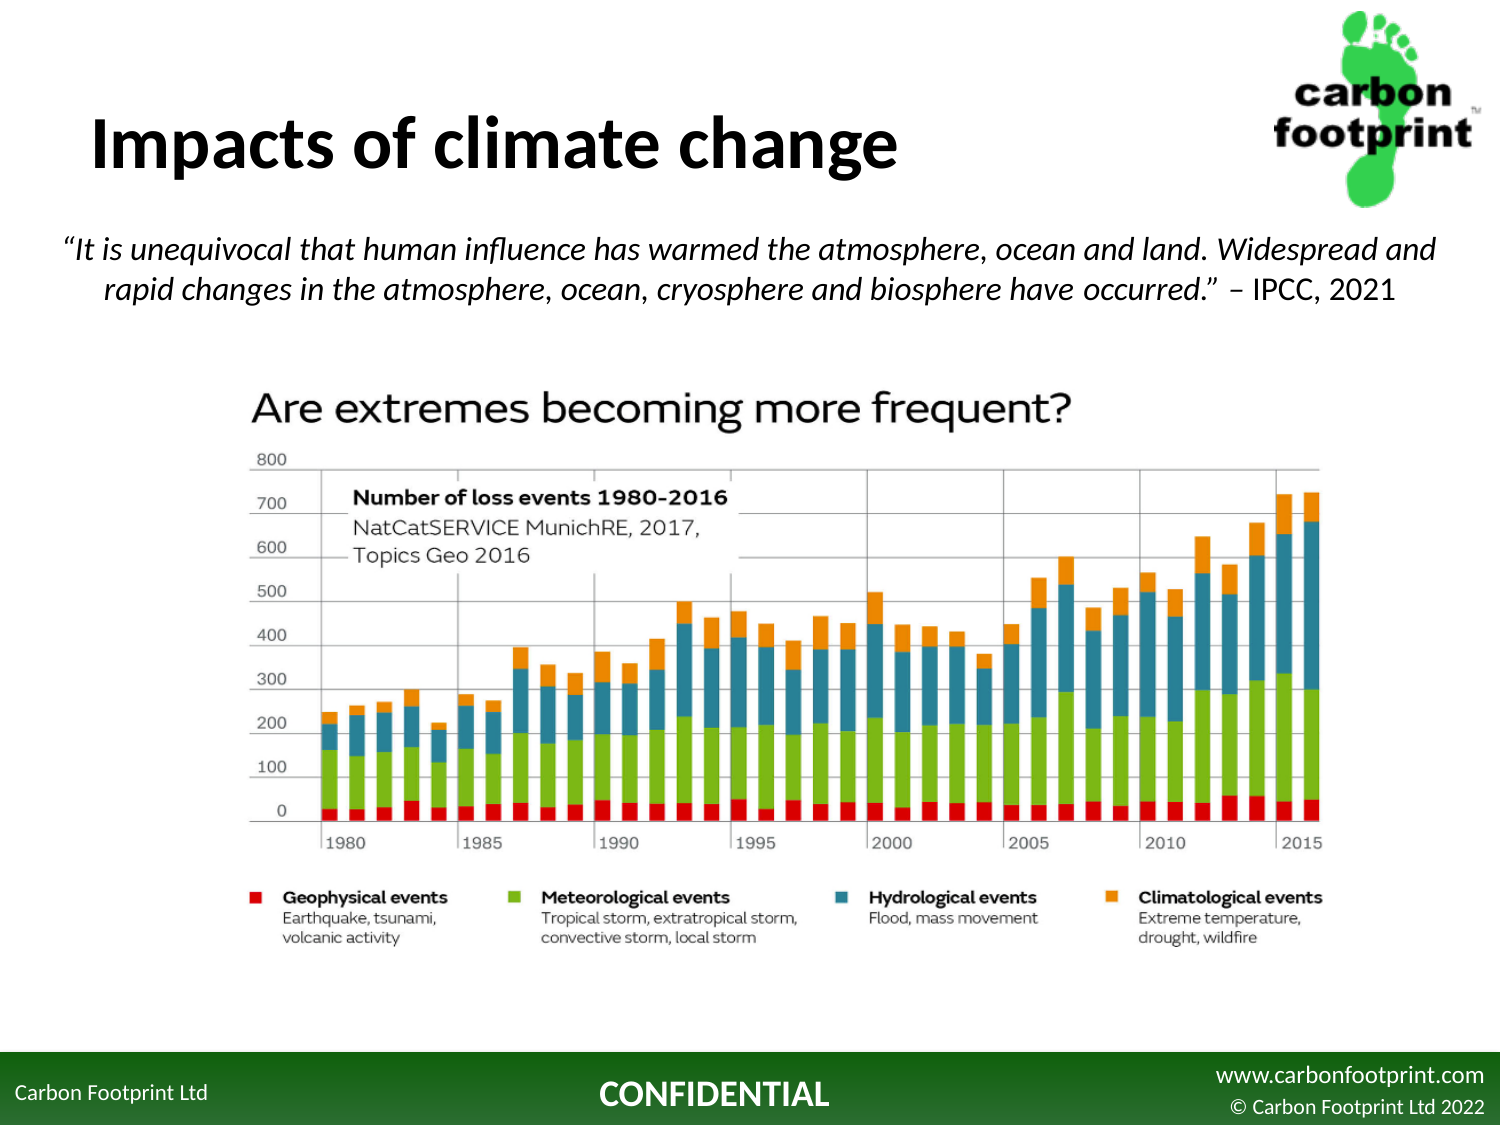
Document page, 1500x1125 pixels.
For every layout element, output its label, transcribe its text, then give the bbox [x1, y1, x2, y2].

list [225, 333, 1359, 992]
picture [1274, 11, 1483, 208]
text_box “It is unequivocal that human influence has warmed the atmosphere, ocean and land. Widespread and rapid changes in the atmosphere, ocean, cryosphere and biosphere have occurred.” – IPCC, 2021 [41, 219, 1459, 315]
title Impacts of climate change [75, 45, 1270, 219]
